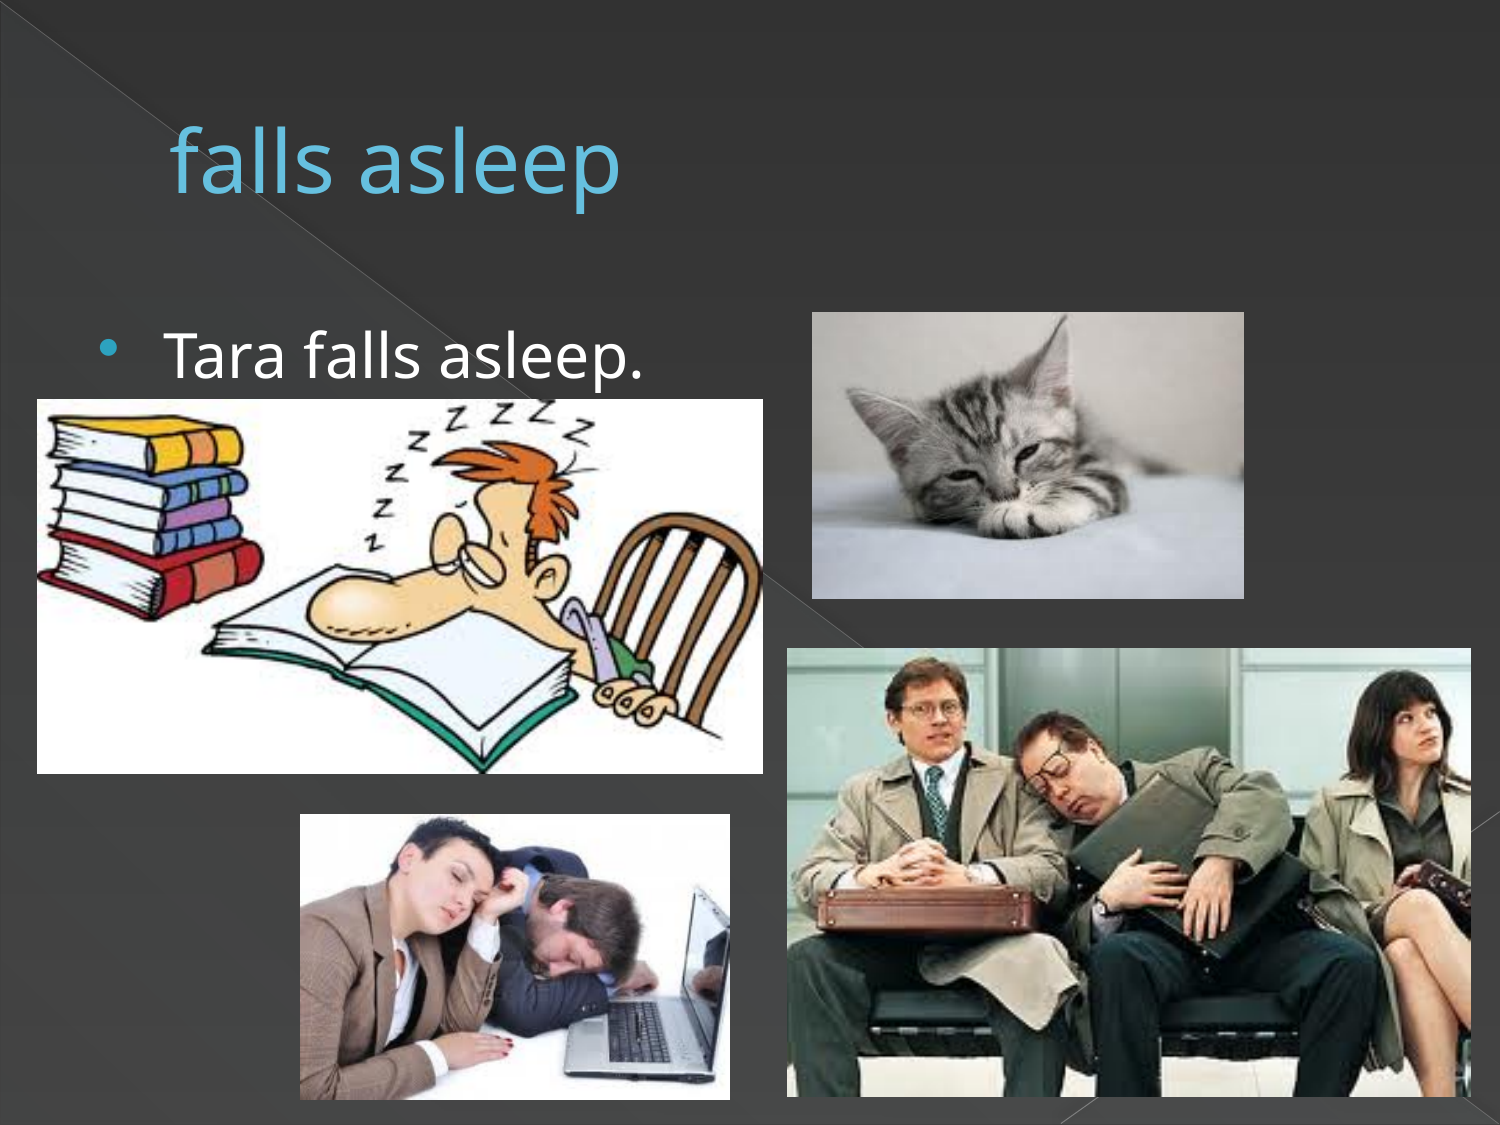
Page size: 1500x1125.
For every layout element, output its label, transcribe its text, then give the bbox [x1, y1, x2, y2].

list Tara falls asleep. [75, 308, 1425, 1059]
picture [787, 647, 1471, 1098]
title falls asleep [75, 43, 1425, 274]
picture [812, 312, 1244, 599]
picture [299, 813, 730, 1101]
picture [37, 399, 763, 775]
